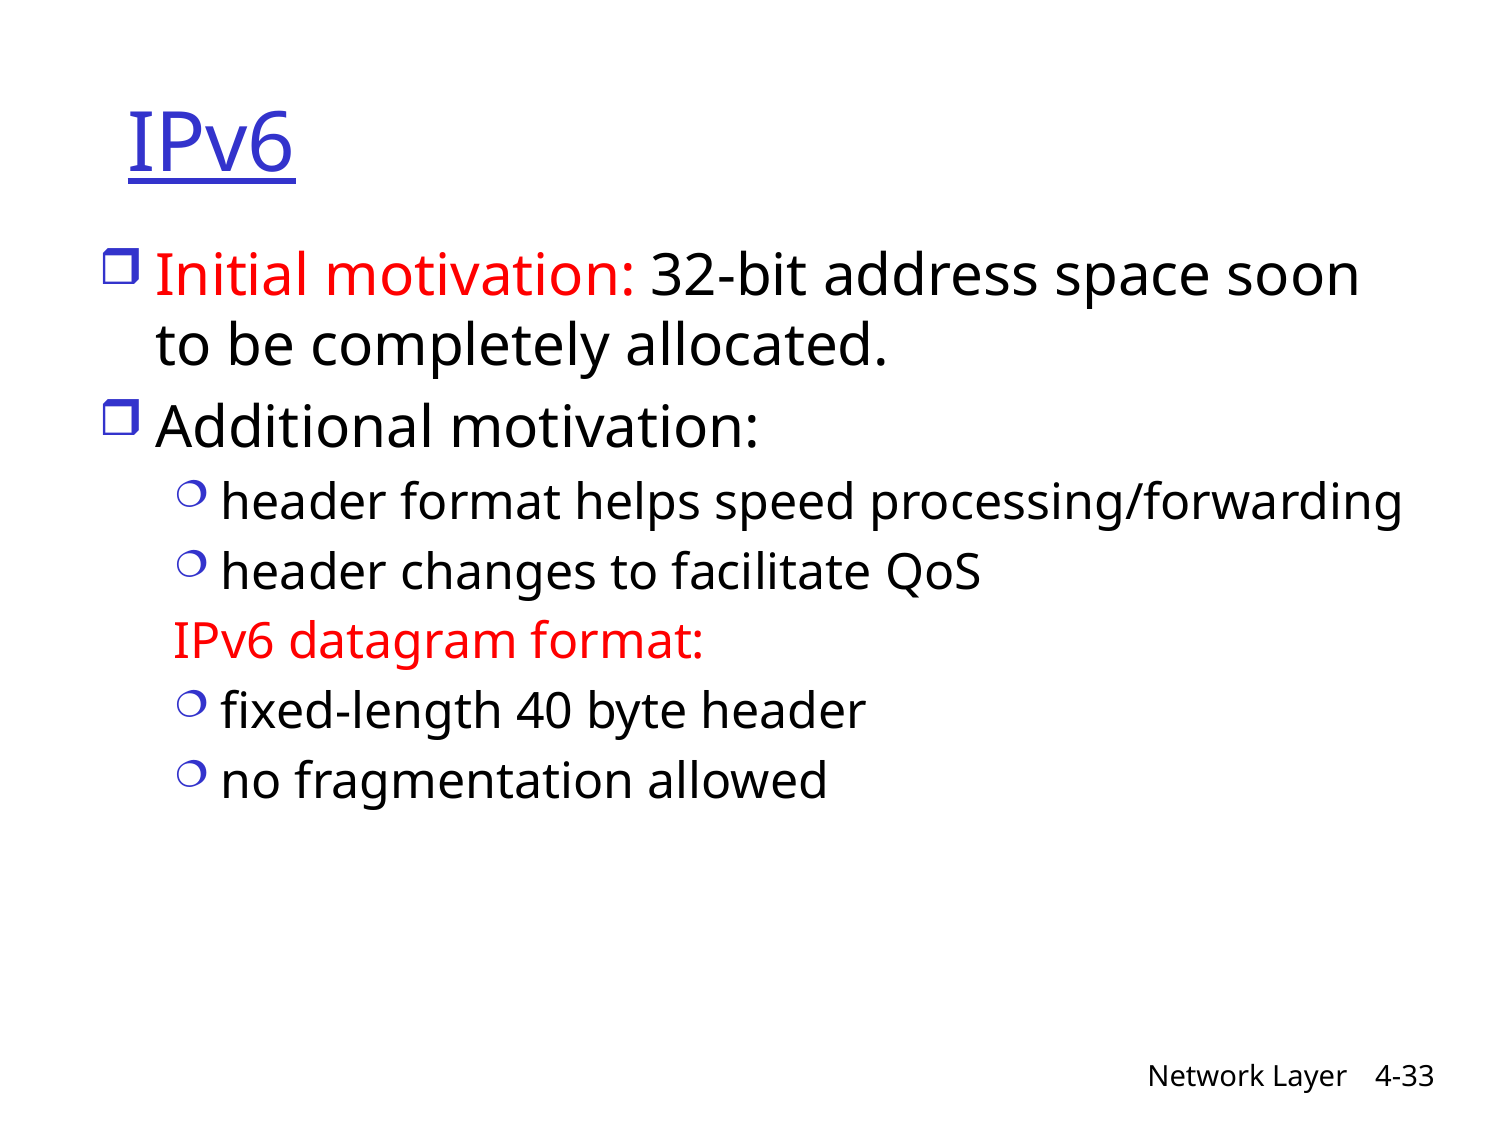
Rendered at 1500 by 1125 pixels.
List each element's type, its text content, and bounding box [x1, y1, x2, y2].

slide_number 4-33 [1338, 1049, 1451, 1125]
list Initial motivation: 32-bit address space soon to be completely allocated. Additional motivation: header format helps speed processing/forwarding header changes to facilitate QoS IPv6 datagram format: fixed-length 40 byte header no fragmentation allowed [83, 229, 1431, 1068]
title IPv6 [112, 69, 1388, 207]
footer Network Layer [887, 1068, 1338, 1125]
